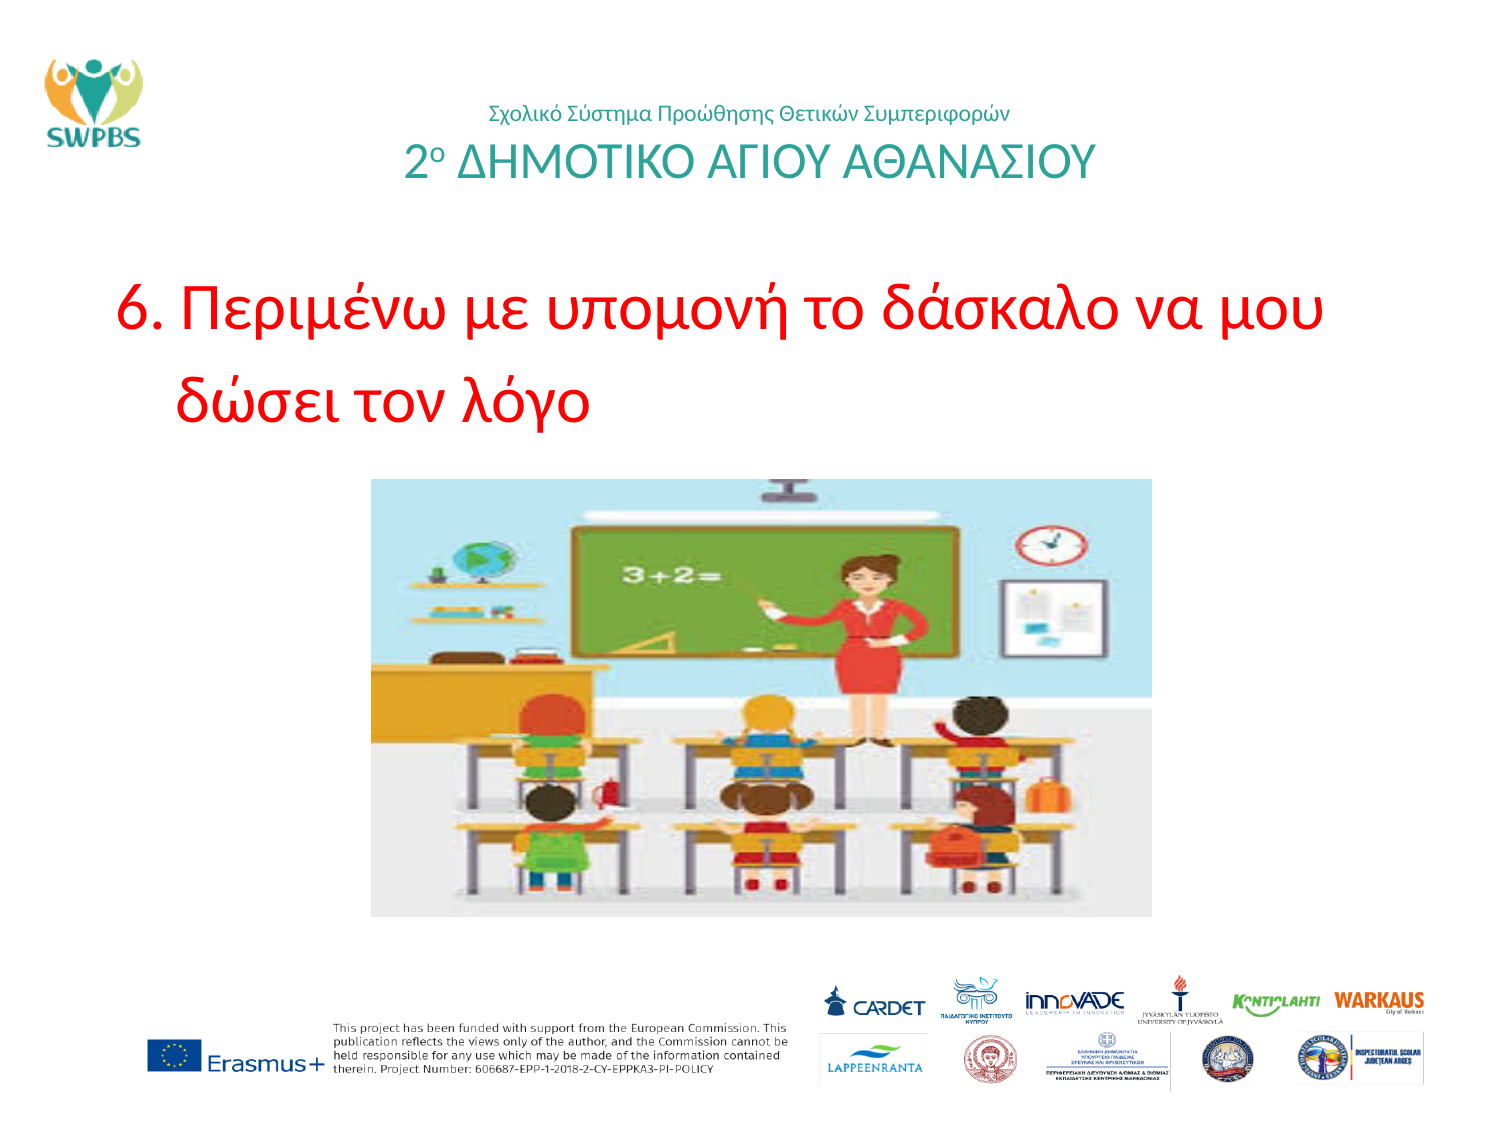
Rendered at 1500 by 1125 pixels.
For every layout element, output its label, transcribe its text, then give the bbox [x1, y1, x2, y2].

picture [147, 975, 1424, 1092]
picture [371, 479, 1152, 918]
picture [29, 42, 160, 162]
subtitle 6. Περιμένω με υπομονή το δάσκαλο να μου δώσει τον λόγο [100, 255, 1376, 925]
title Σχολικό Σύστημα Προώθησης Θετικών Συμπεριφορών 2ο ΔΗΜΟΤΙΚΟ ΑΓΙΟΥ ΑΘΑΝΑΣΙΟΥ [112, 90, 1388, 197]
